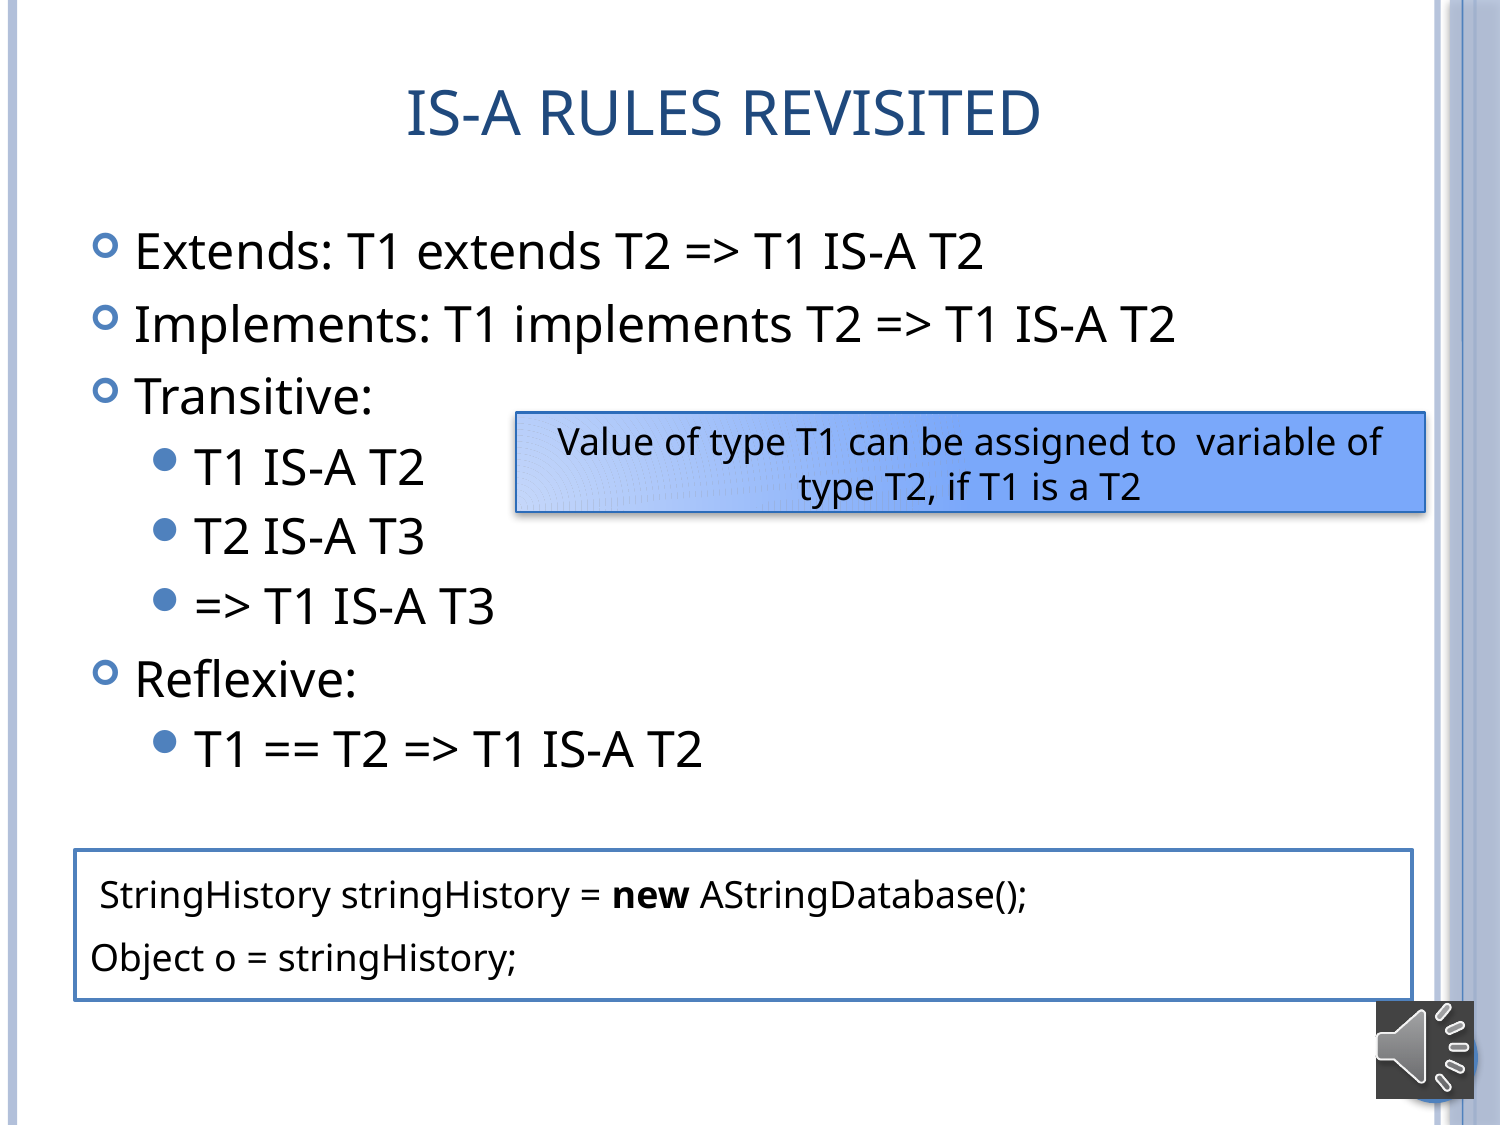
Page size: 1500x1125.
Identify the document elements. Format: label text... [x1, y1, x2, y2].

text_box StringHistory stringHistory = new AStringDatabase(); Object o = stringHistory; [73, 848, 1414, 1002]
list Extends: T1 extends T2 => T1 IS-A T2 Implements: T1 implements T2 => T1 IS-A T2 Transitive: T1 IS-A T2 T2 IS-A T3 => T1 IS-A T3 Reflexive: T1 == T2 => T1 IS-A T2 [75, 212, 1375, 838]
text_box Value of type T1 can be assigned to variable of type T2, if T1 is a T2 [515, 411, 1426, 513]
title IS-A Rules Revisited [75, 45, 1375, 175]
picture [1374, 999, 1476, 1101]
